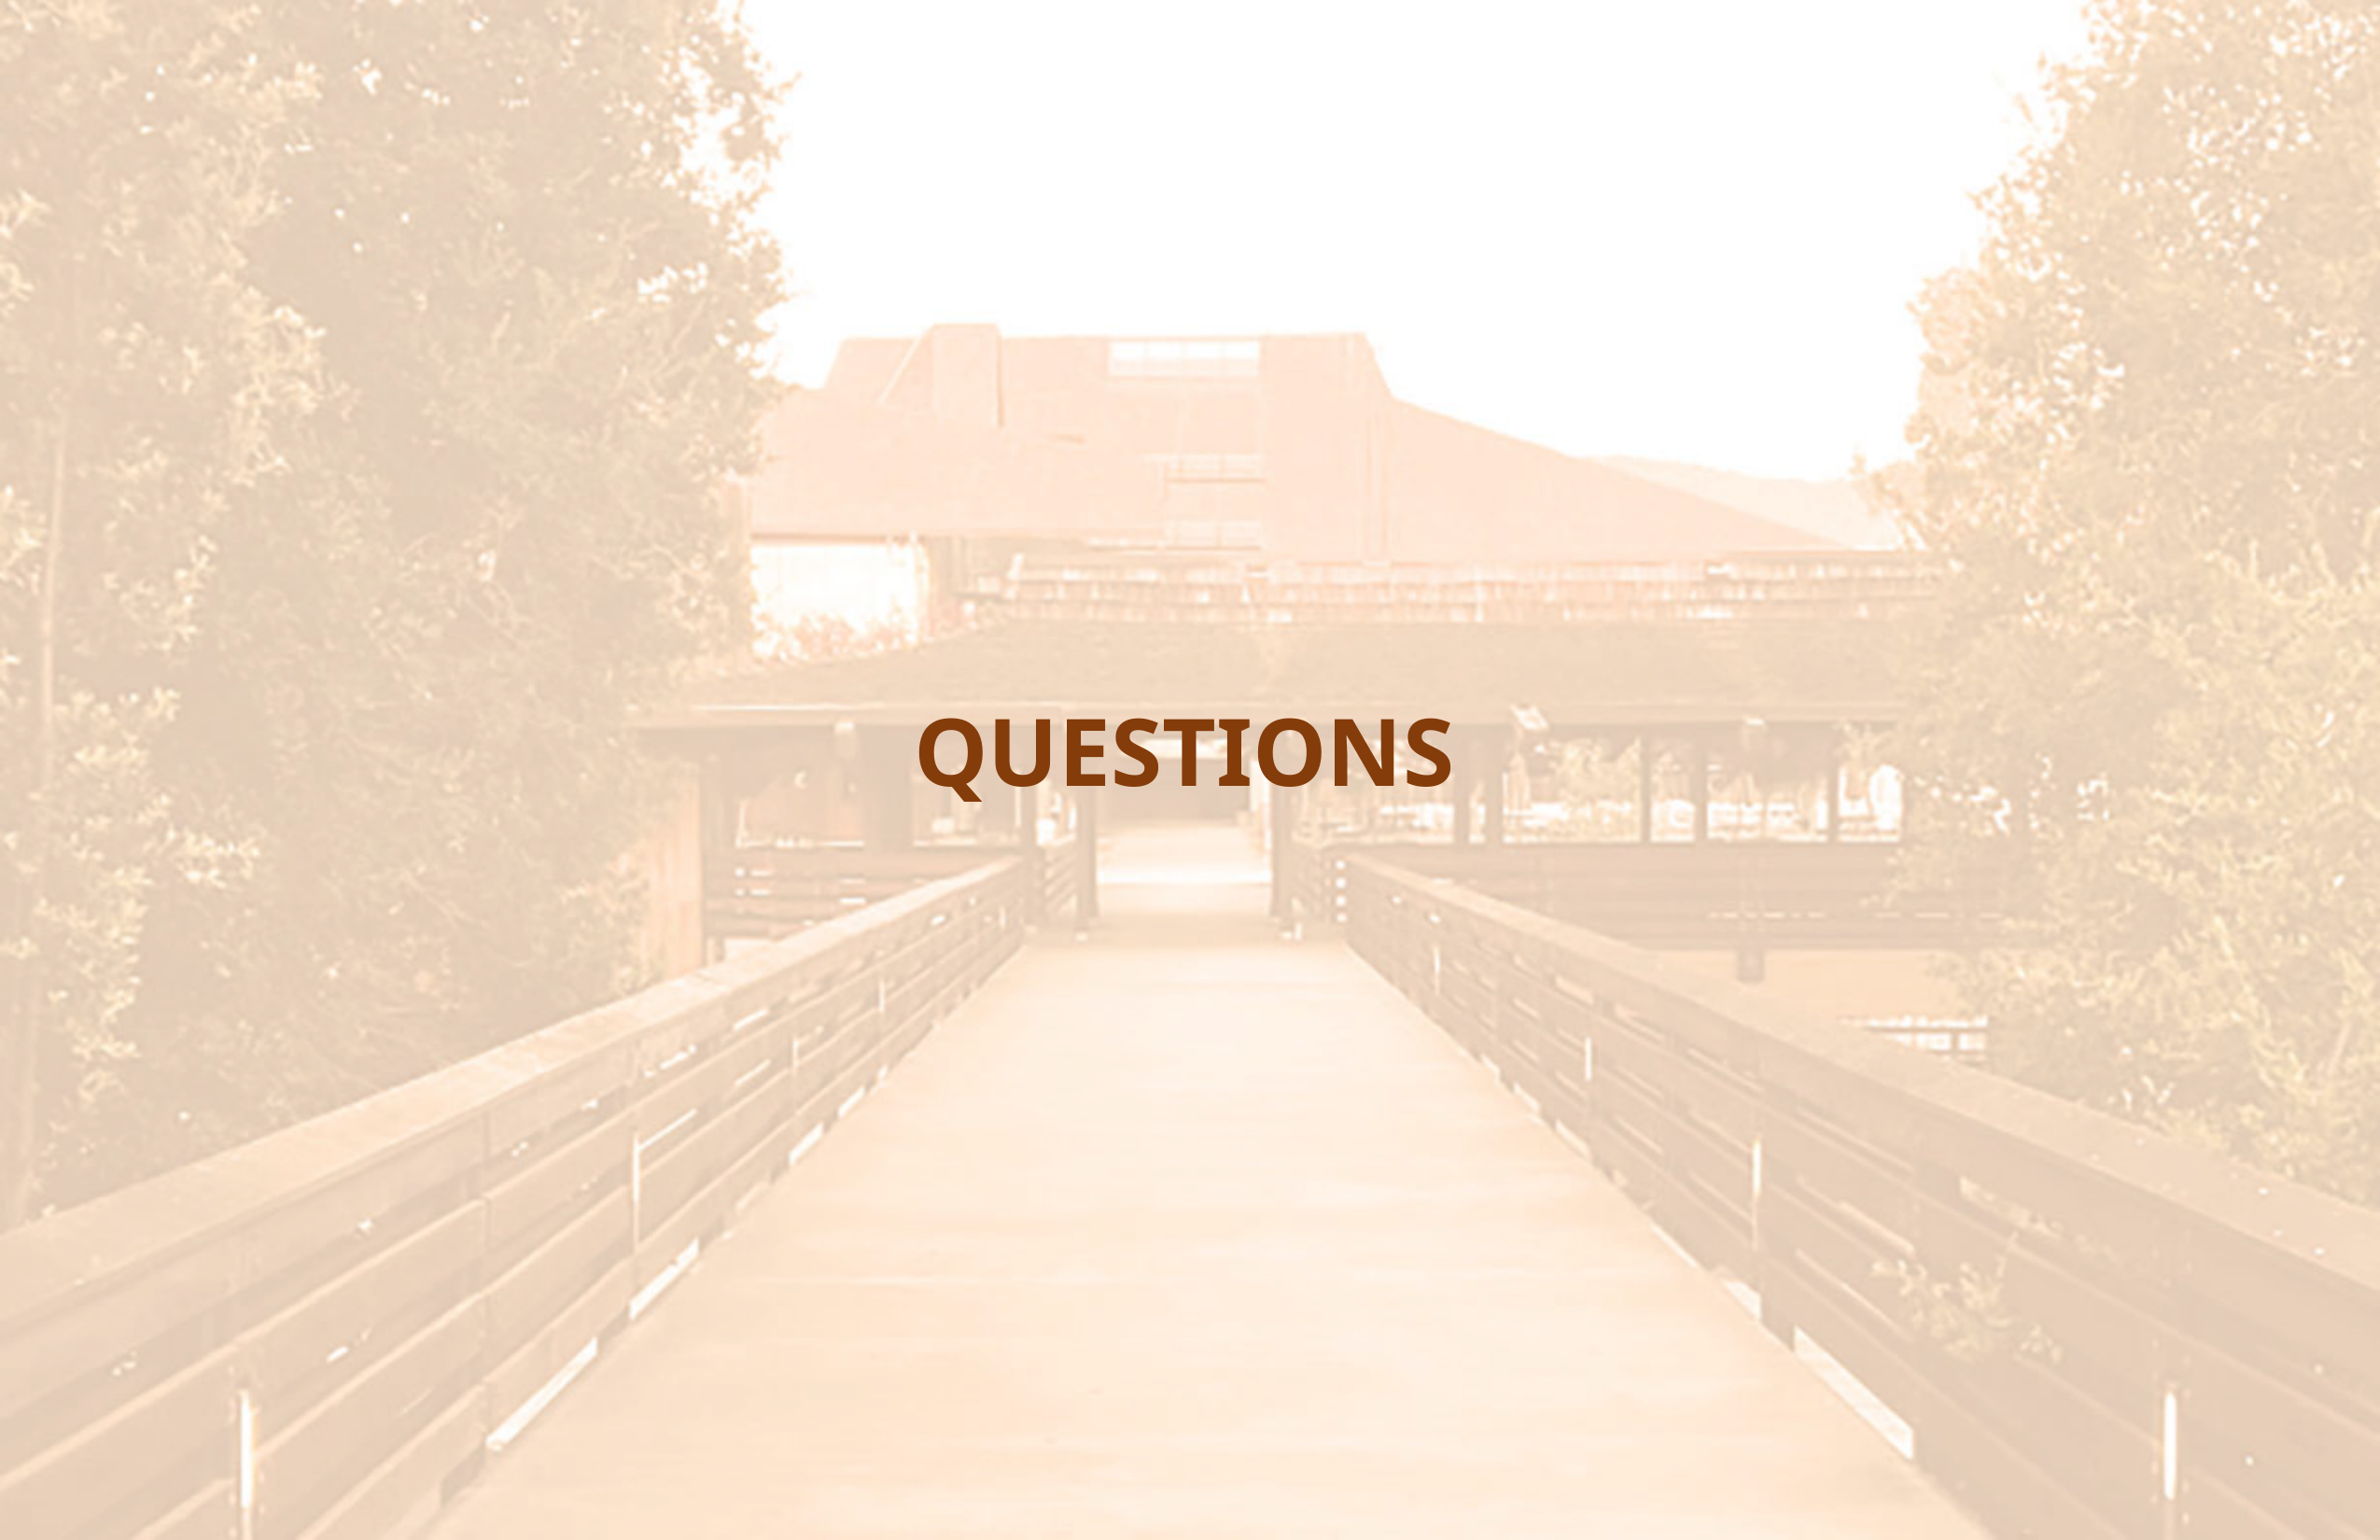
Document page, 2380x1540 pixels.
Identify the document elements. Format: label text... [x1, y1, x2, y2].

text_box QUESTIONS [9, 685, 2359, 812]
